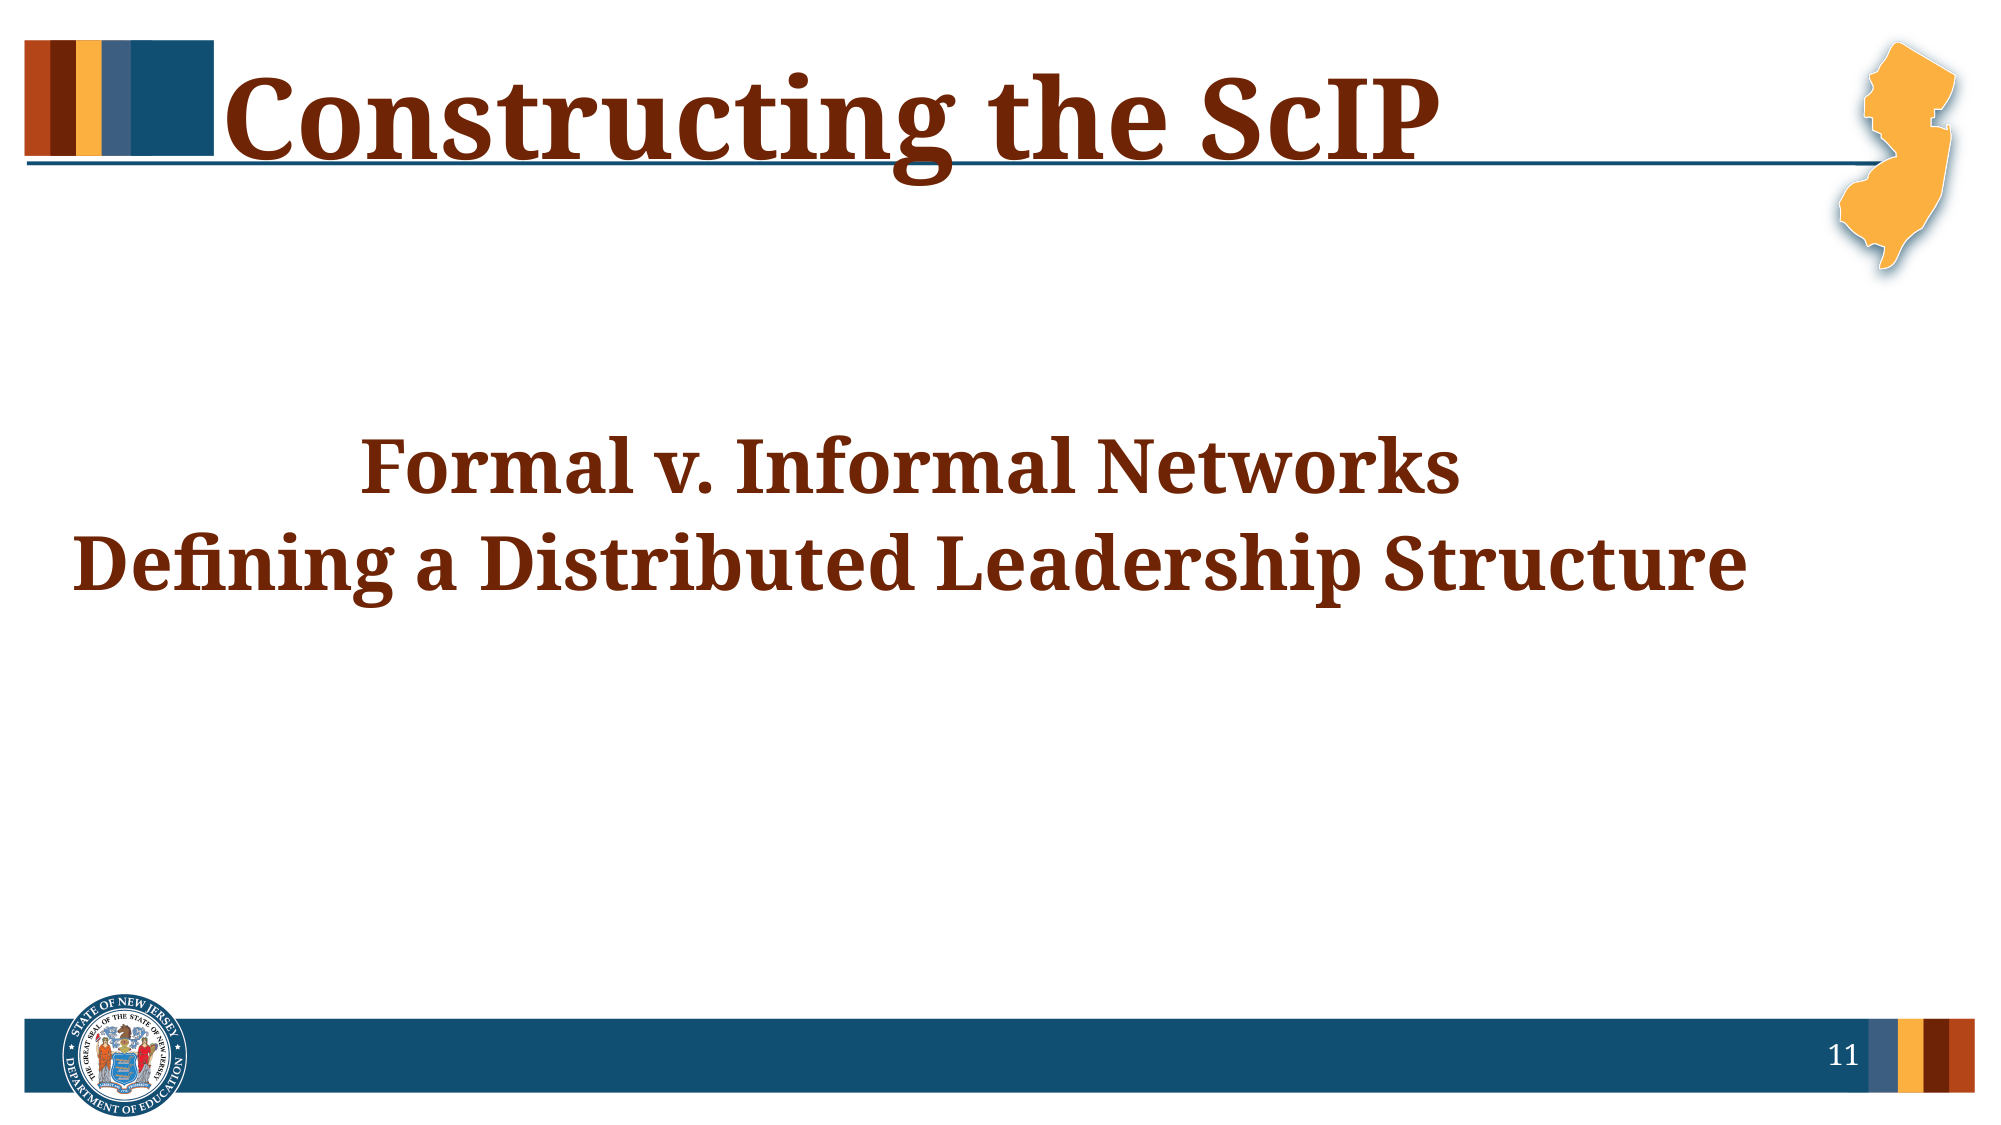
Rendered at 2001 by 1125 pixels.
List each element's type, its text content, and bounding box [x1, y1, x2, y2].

slide_number 11 [1425, 1026, 1876, 1087]
title Constructing the ScIP [206, 62, 1863, 185]
picture [24, 992, 1975, 1119]
list Formal v. Informal Networks Defining a Distributed Leadership Structure [0, 403, 1944, 622]
picture [24, 26, 1976, 295]
